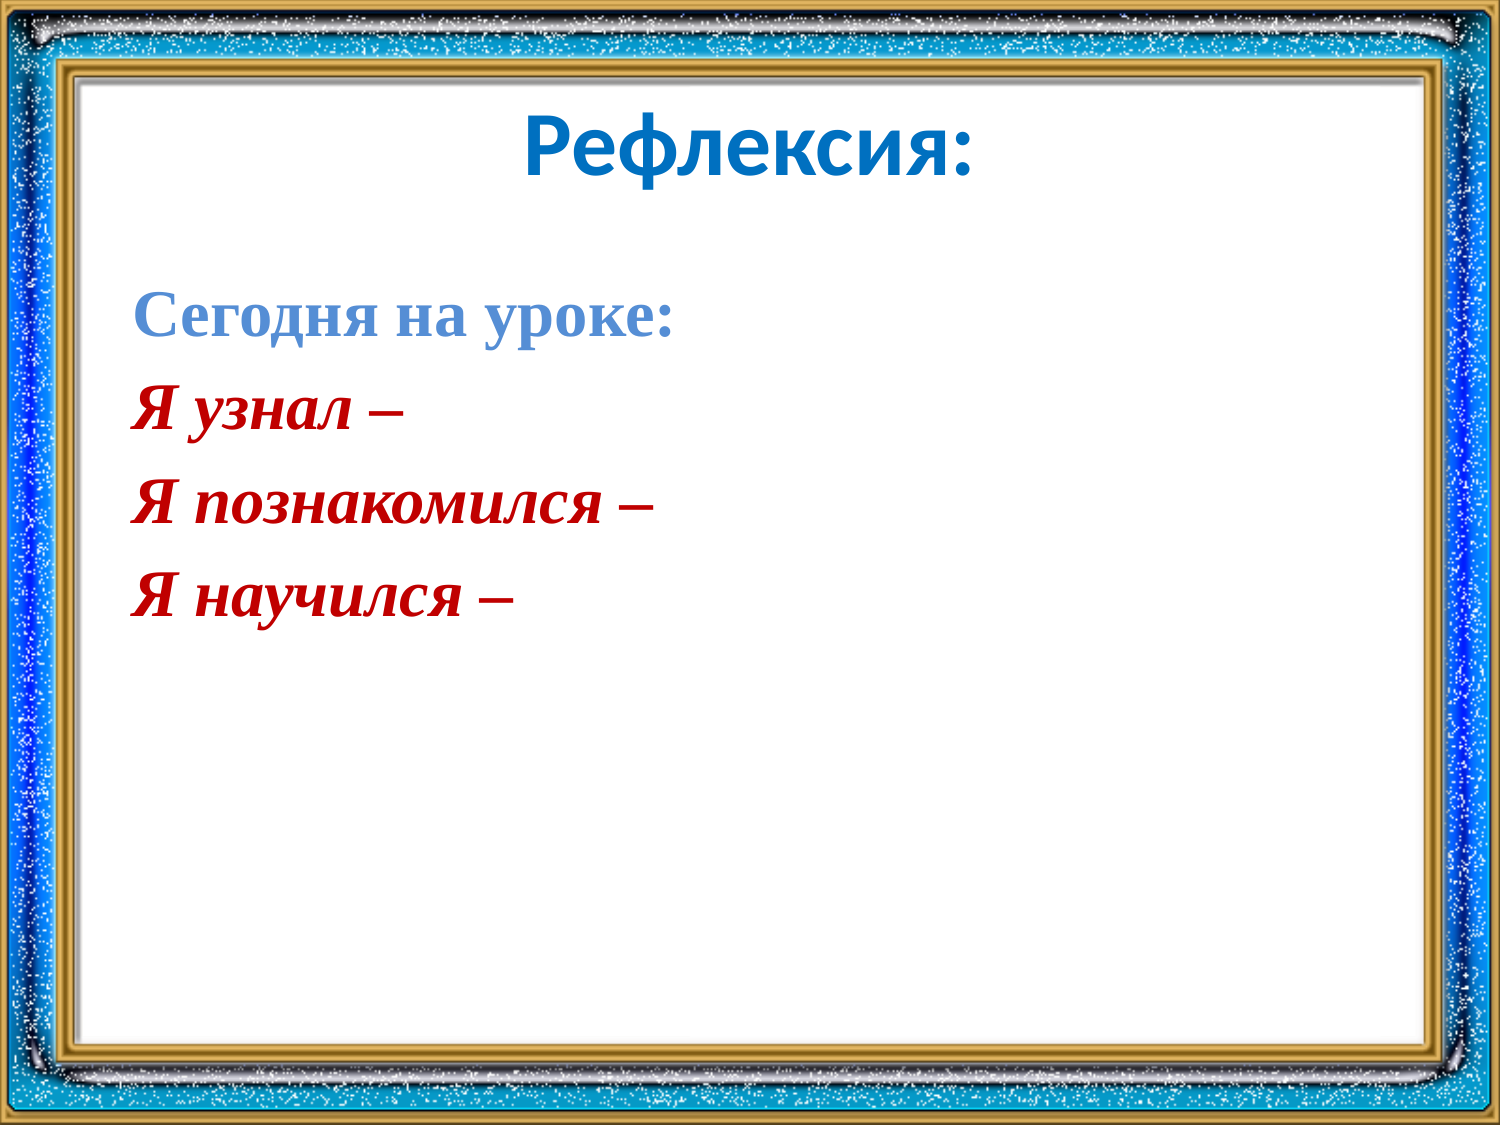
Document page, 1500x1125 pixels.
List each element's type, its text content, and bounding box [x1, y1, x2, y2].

title Рефлексия: [75, 45, 1425, 233]
list Сегодня на уроке: Я узнал – Я познакомился – Я научился – [117, 262, 1425, 1005]
picture [0, 0, 1500, 1125]
